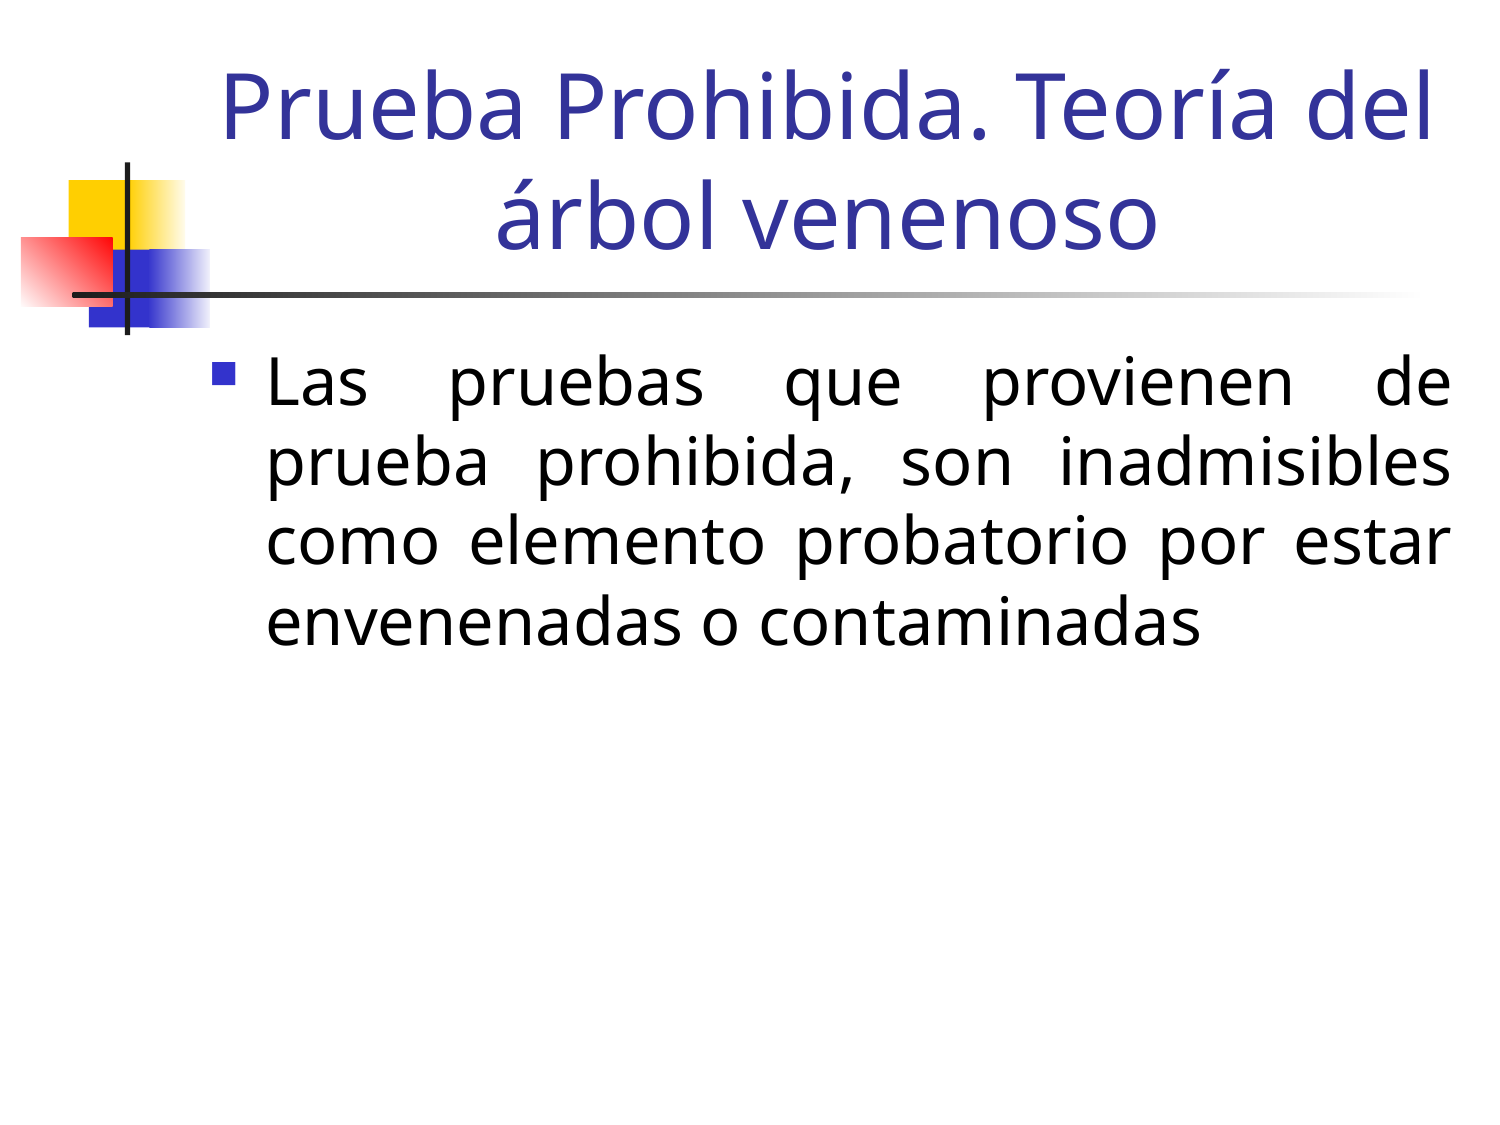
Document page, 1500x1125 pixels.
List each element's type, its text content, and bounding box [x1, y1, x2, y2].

list Las pruebas que provienen de prueba prohibida, son inadmisibles como elemento probatorio por estar envenenadas o contaminadas [193, 331, 1469, 1006]
title Prueba Prohibida. Teoría del árbol venenoso [188, 35, 1468, 275]
